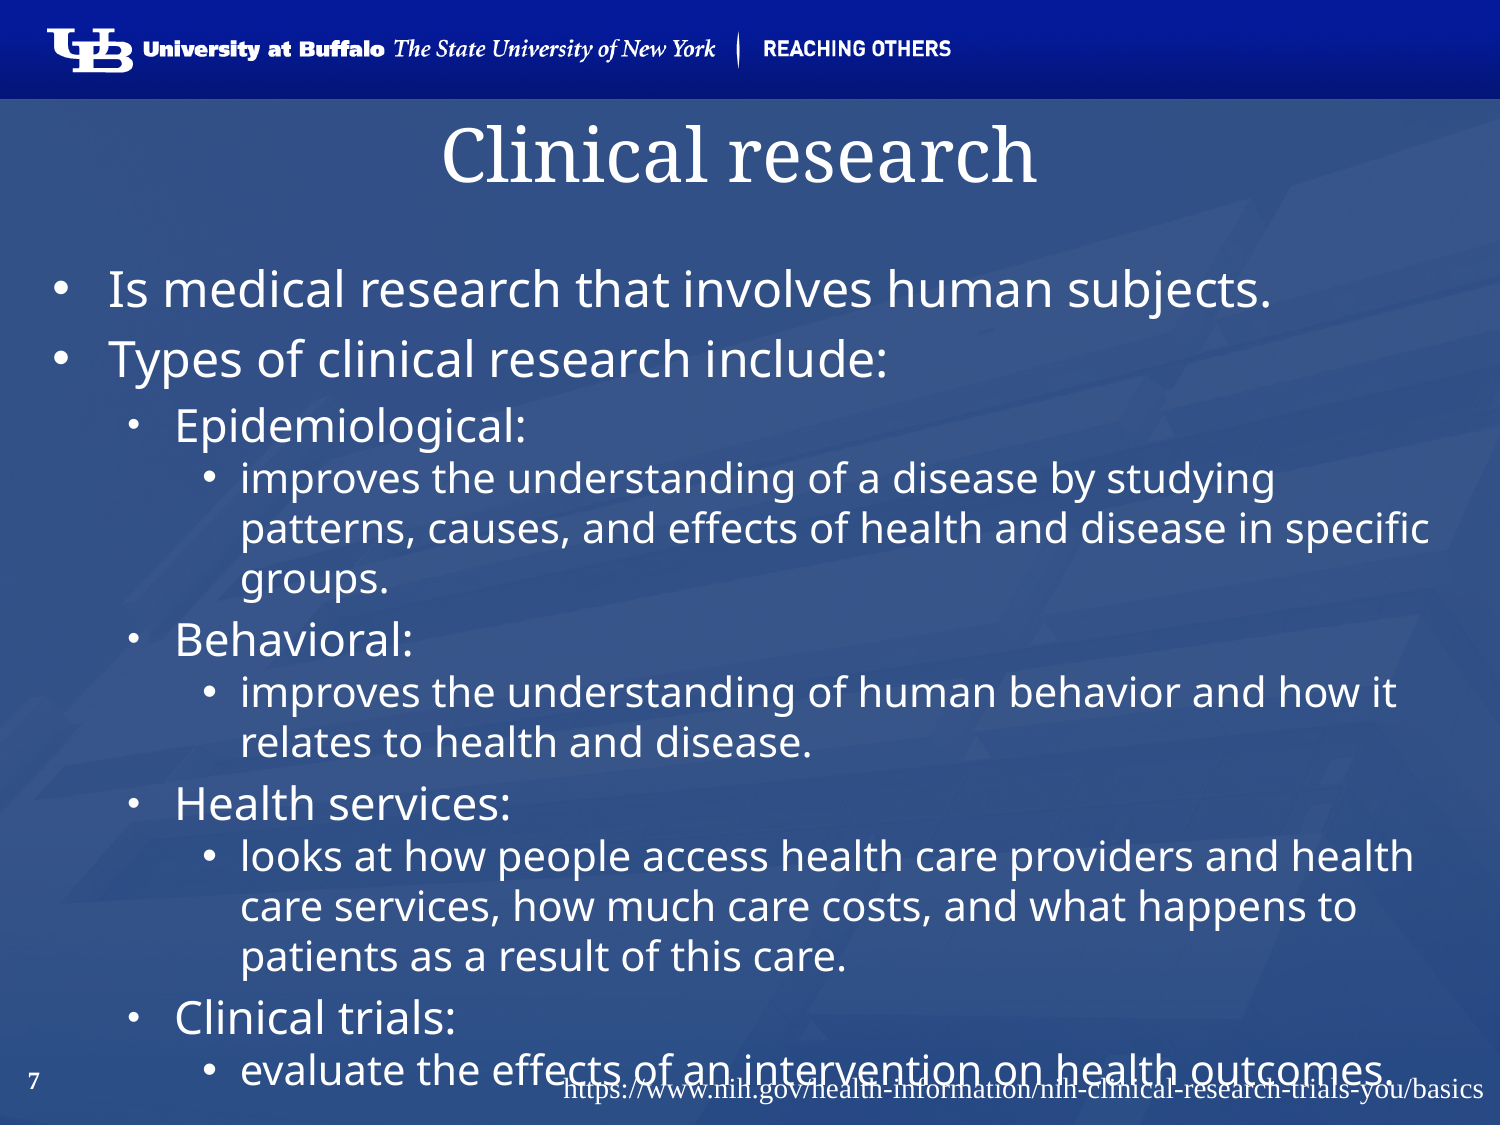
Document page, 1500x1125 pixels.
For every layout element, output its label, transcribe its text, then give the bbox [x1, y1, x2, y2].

text_box https://www.nih.gov/health-information/nih-clinical-research-trials-you/basics [174, 1061, 1500, 1112]
title Clinical research [37, 99, 1463, 225]
list Is medical research that involves human subjects. Types of clinical research include: Epidemiological: improves the understanding of a disease by studying patterns, causes, and effects of health and disease in specific groups. Behavioral: improves the understanding of human behavior and how it relates to health and disease. Health services: looks at how people access health care providers and health care services, how much care costs, and what happens to patients as a result of this care. Clinical trials: evaluate the effects of an intervention on health outcomes. [37, 249, 1463, 1061]
picture [0, 0, 1500, 99]
slide_number 7 [12, 1050, 350, 1110]
